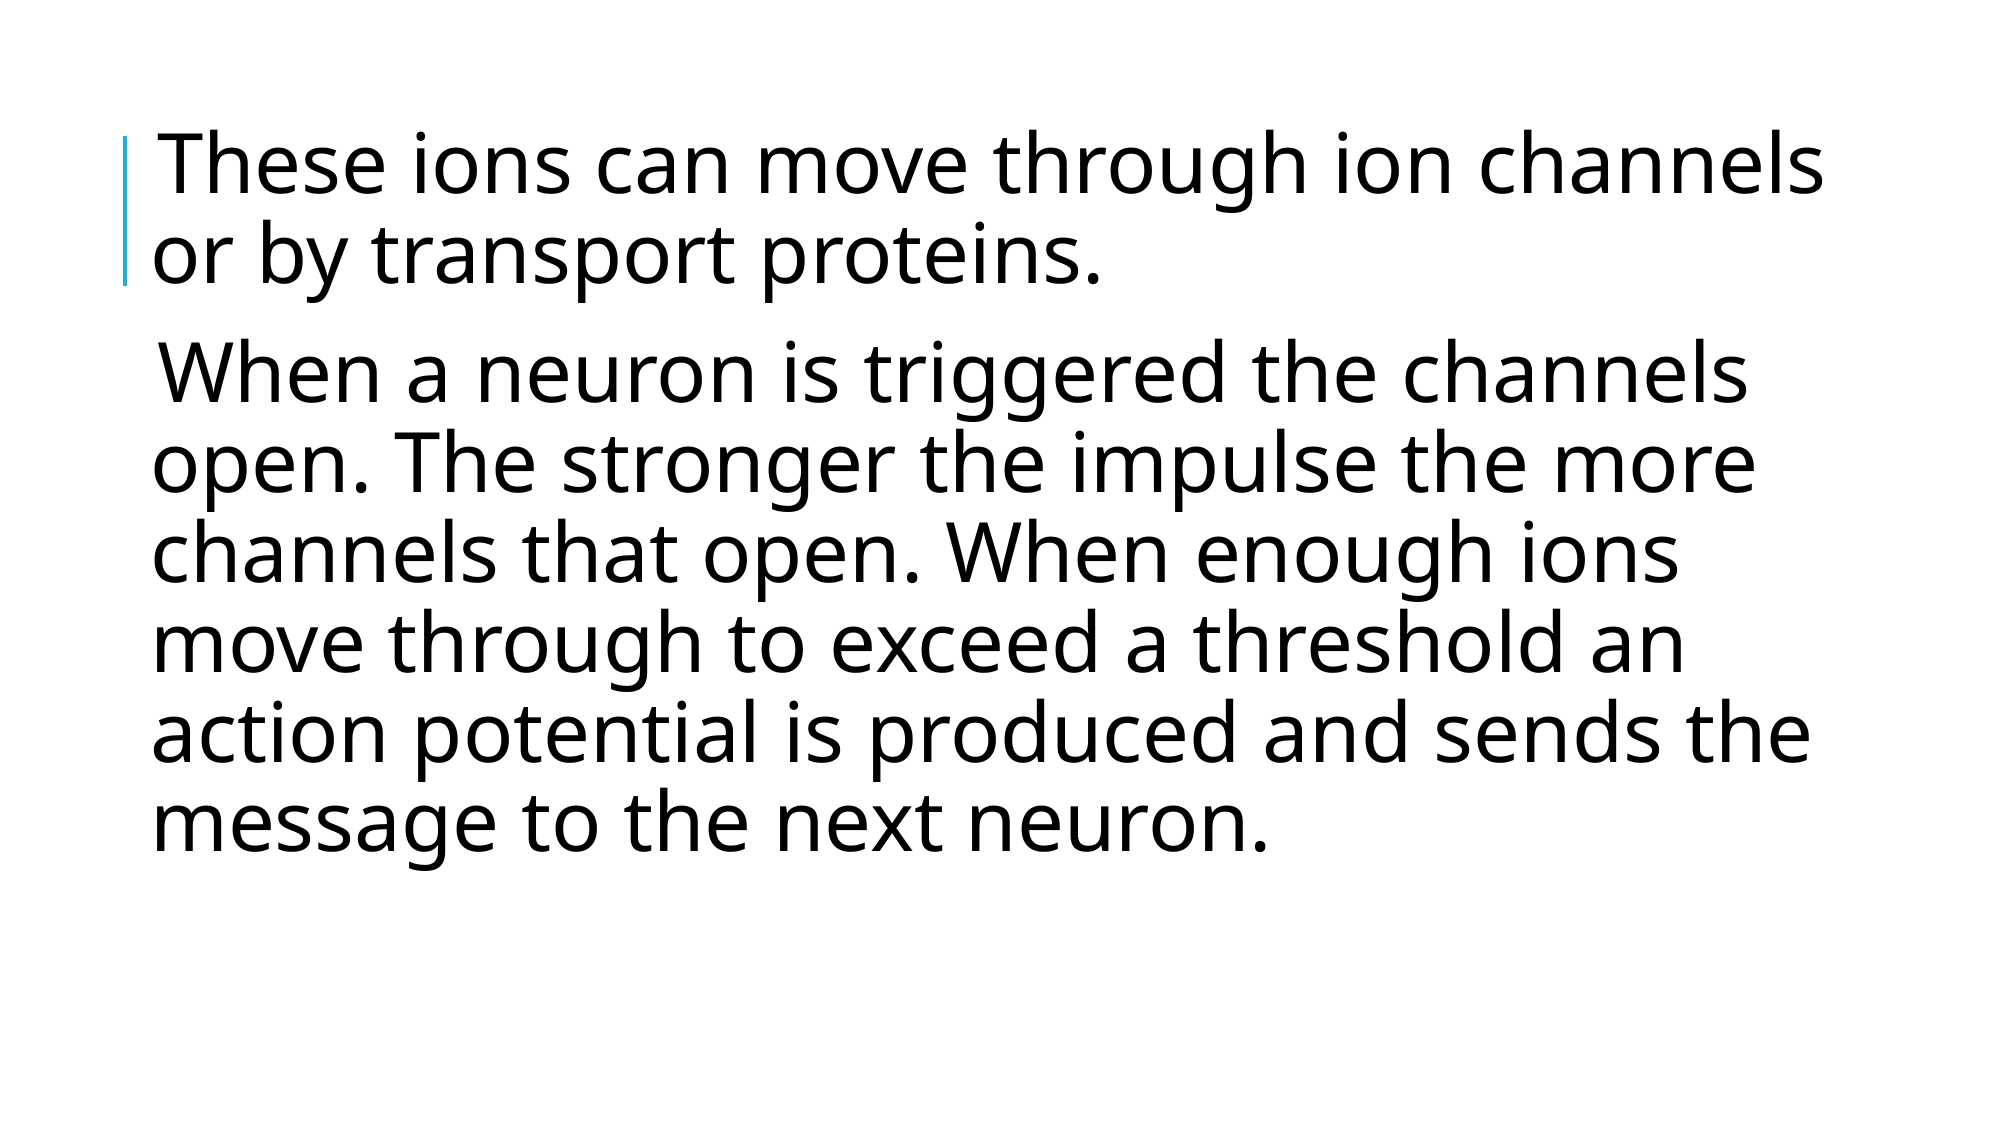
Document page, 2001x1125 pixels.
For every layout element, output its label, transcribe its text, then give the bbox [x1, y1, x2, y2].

list These ions can move through ion channels or by transport proteins. When a neuron is triggered the channels open. The stronger the impulse the more channels that open. When enough ions move through to exceed a threshold an action potential is produced and sends the message to the next neuron. [127, 113, 1853, 828]
